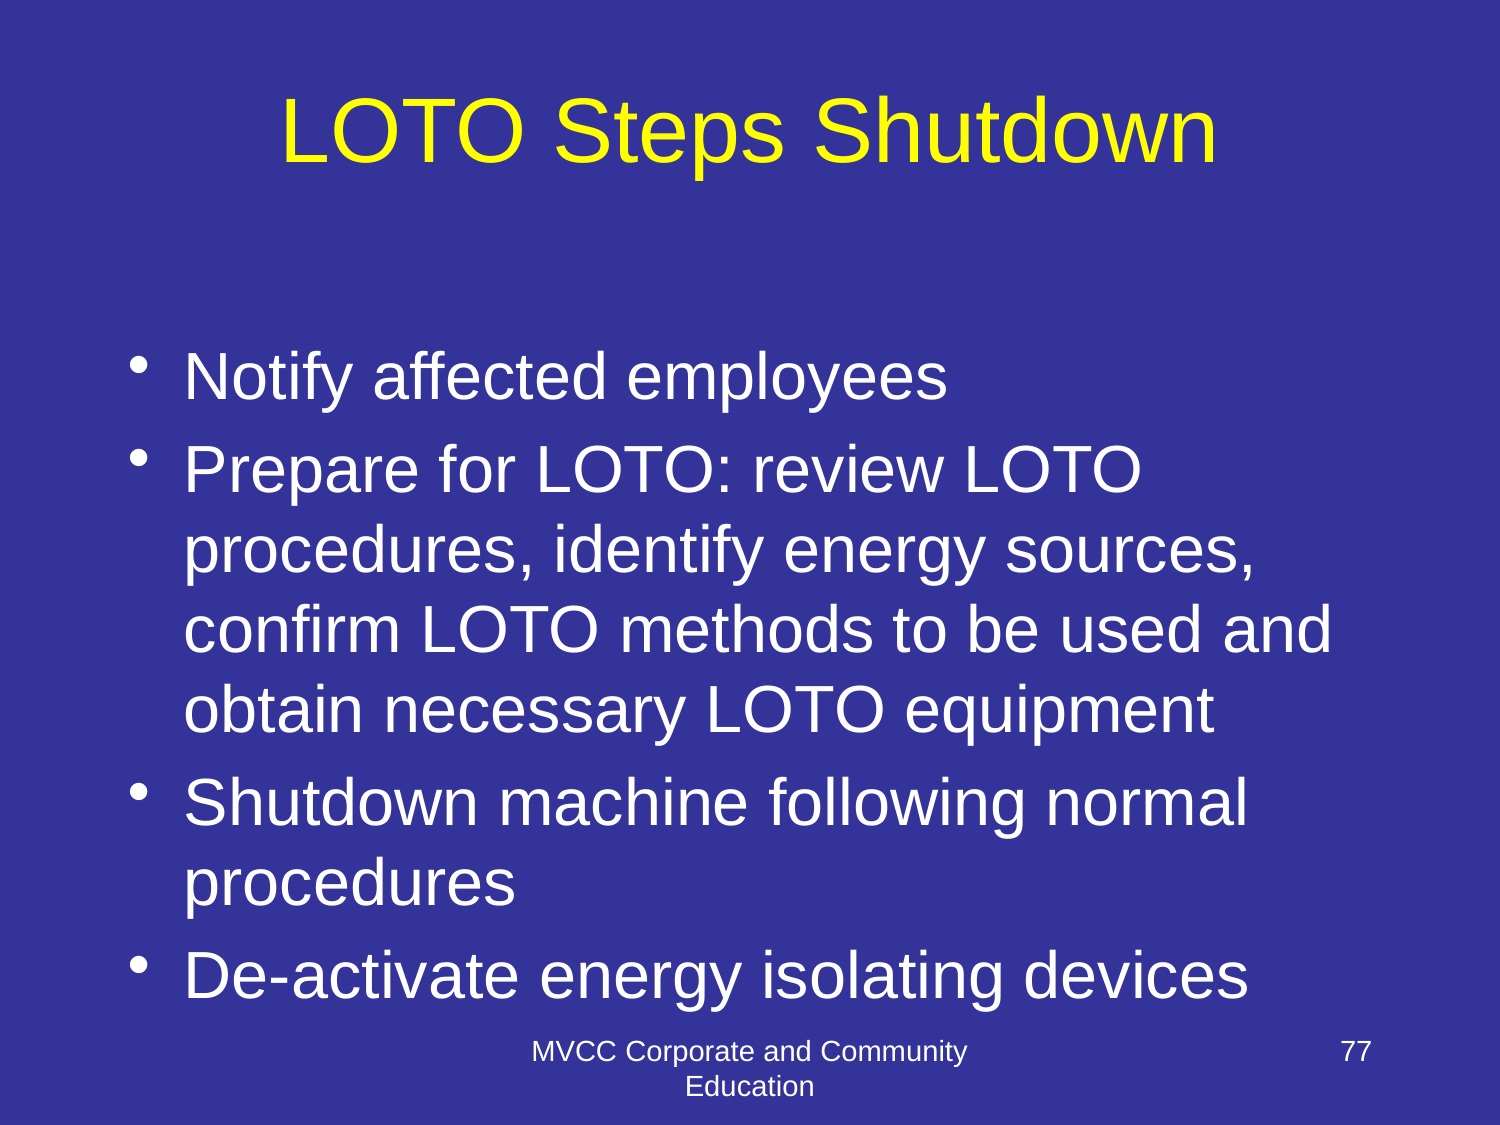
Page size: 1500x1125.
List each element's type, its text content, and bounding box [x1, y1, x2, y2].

slide_number 77 [1074, 1024, 1388, 1101]
title LOTO Steps Shutdown [112, 99, 1388, 263]
list Notify affected employees Prepare for LOTO: review LOTO procedures, identify energy sources, confirm LOTO methods to be used and obtain necessary LOTO equipment Shutdown machine following normal procedures De-activate energy isolating devices [112, 324, 1388, 1000]
footer MVCC Corporate and Community Education [512, 1024, 988, 1101]
